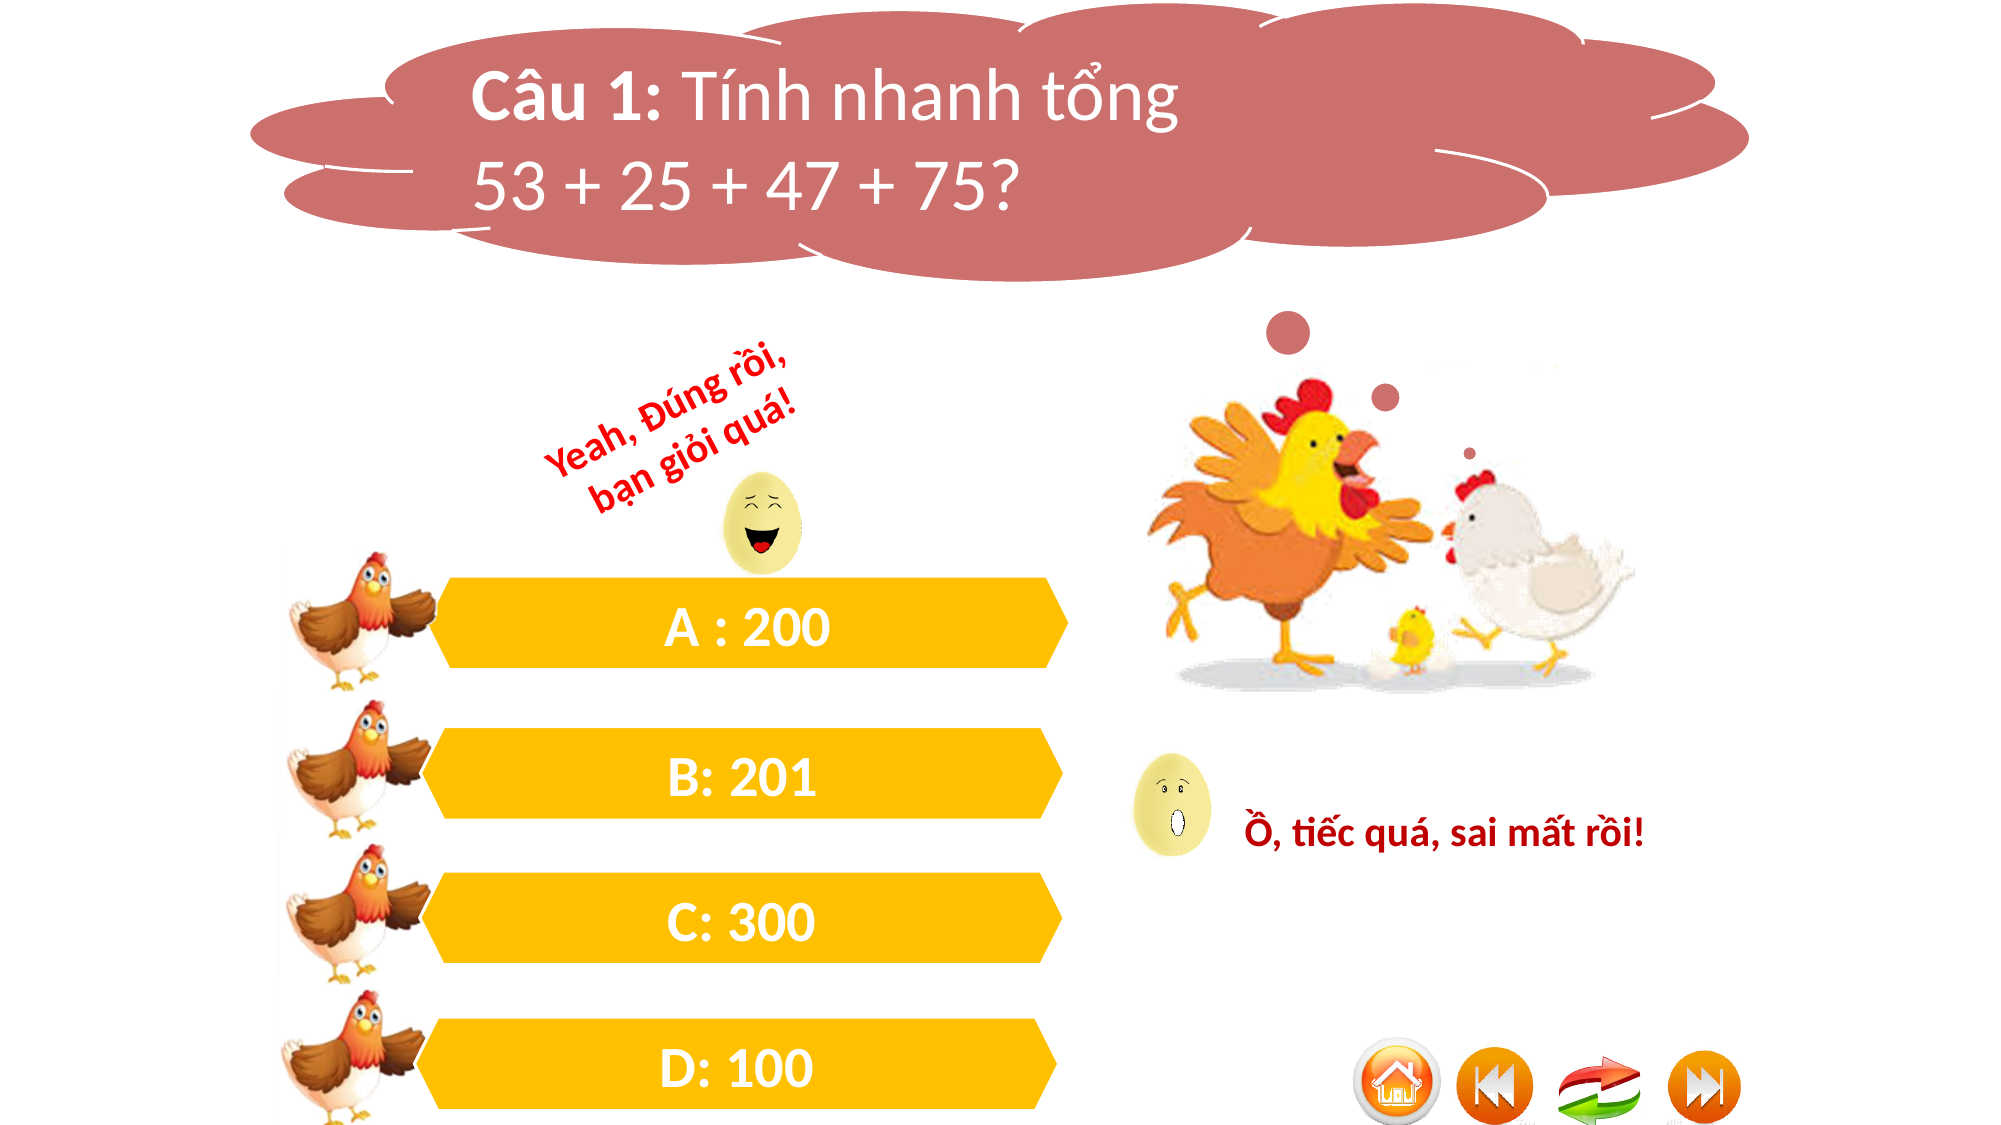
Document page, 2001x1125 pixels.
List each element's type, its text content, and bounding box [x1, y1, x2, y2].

text_box B: 201 [436, 724, 1067, 822]
picture [1128, 269, 1651, 710]
picture [1544, 1045, 1654, 1125]
picture [1117, 749, 1227, 860]
text_box D: 100 [430, 1015, 1061, 1113]
text_box C: 300 [436, 869, 1067, 967]
text_box Ồ, tiếc quá, sai mất rồi! [1222, 796, 1668, 862]
picture [271, 543, 439, 1125]
picture [706, 468, 817, 578]
text_box Yeah, Đúng rồi, bạn giỏi quá! [520, 305, 841, 547]
text_box A : 200 [439, 574, 1073, 672]
text_box Câu 1: Tính nhanh tổng 53 + 25 + 47 + 75? [247, 0, 1753, 285]
picture [1665, 1046, 1745, 1125]
picture [1334, 1019, 1536, 1125]
